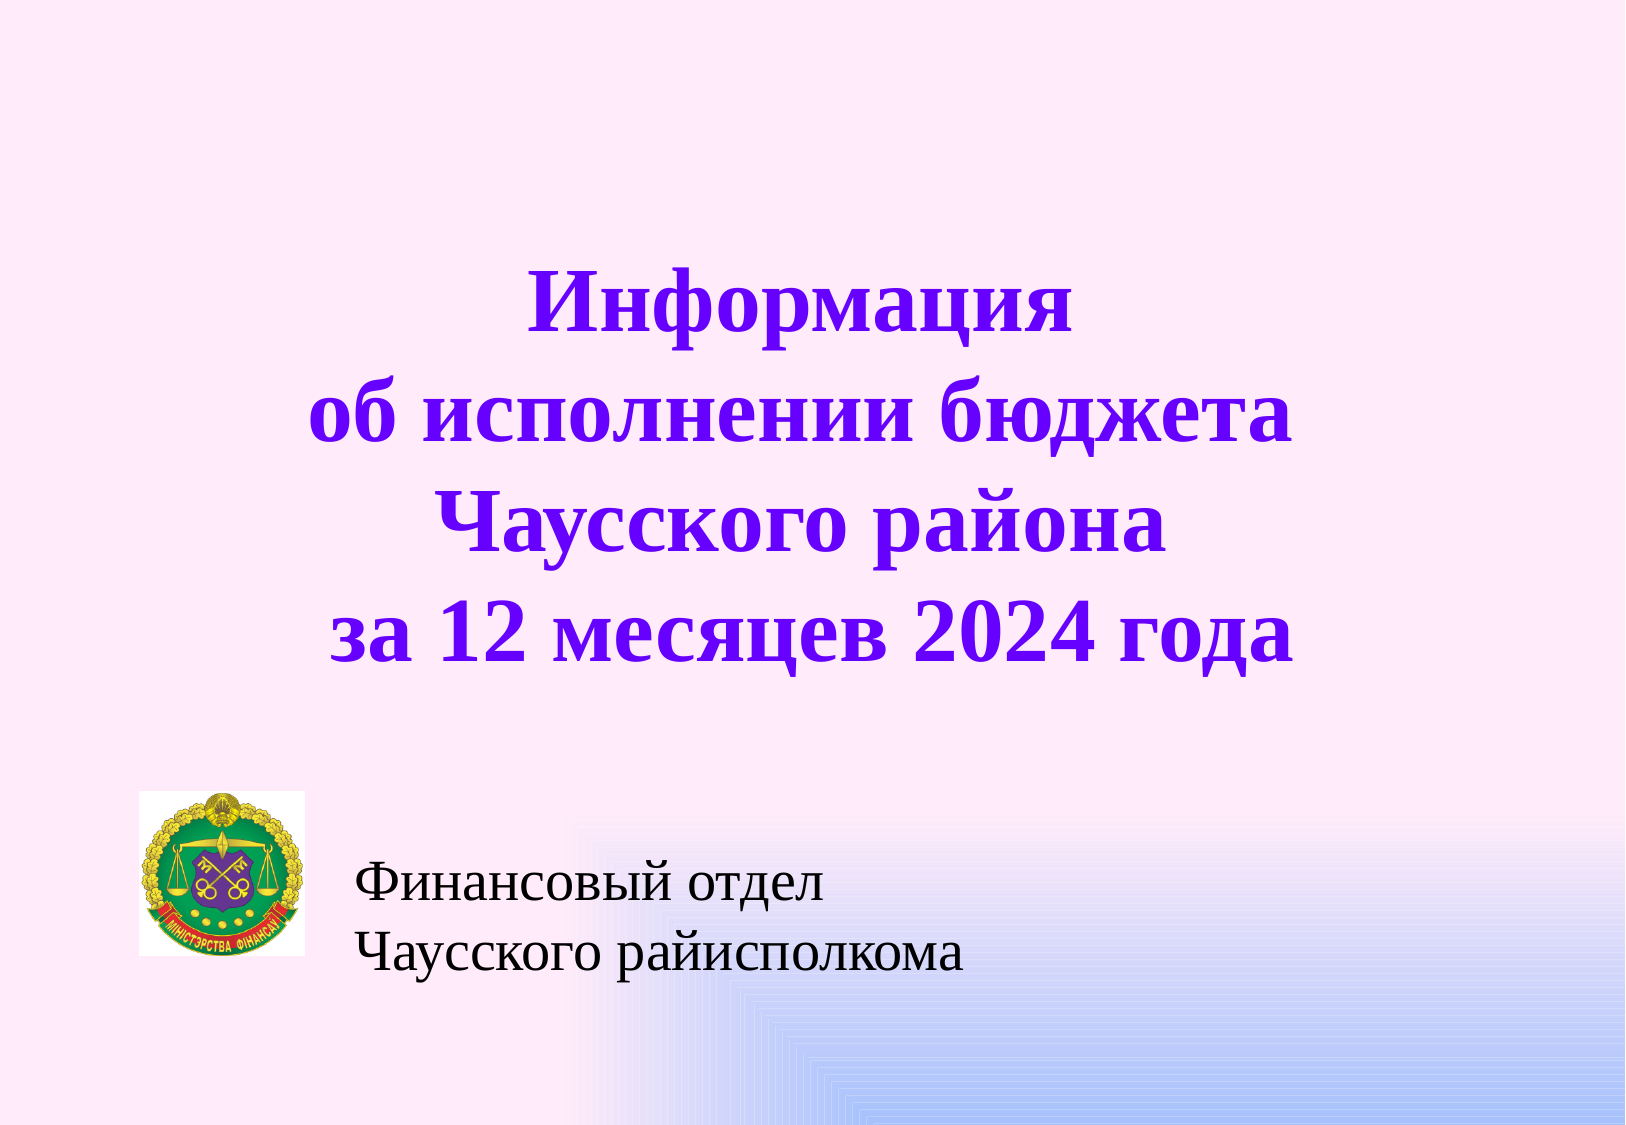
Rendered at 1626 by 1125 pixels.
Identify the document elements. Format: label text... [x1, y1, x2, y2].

picture [138, 791, 305, 956]
text_box Финансовый отдел Чаусского райисполкома [339, 835, 1472, 990]
title Информация об исполнении бюджета Чаусского района за 12 месяцев 2024 года [0, 30, 1625, 889]
